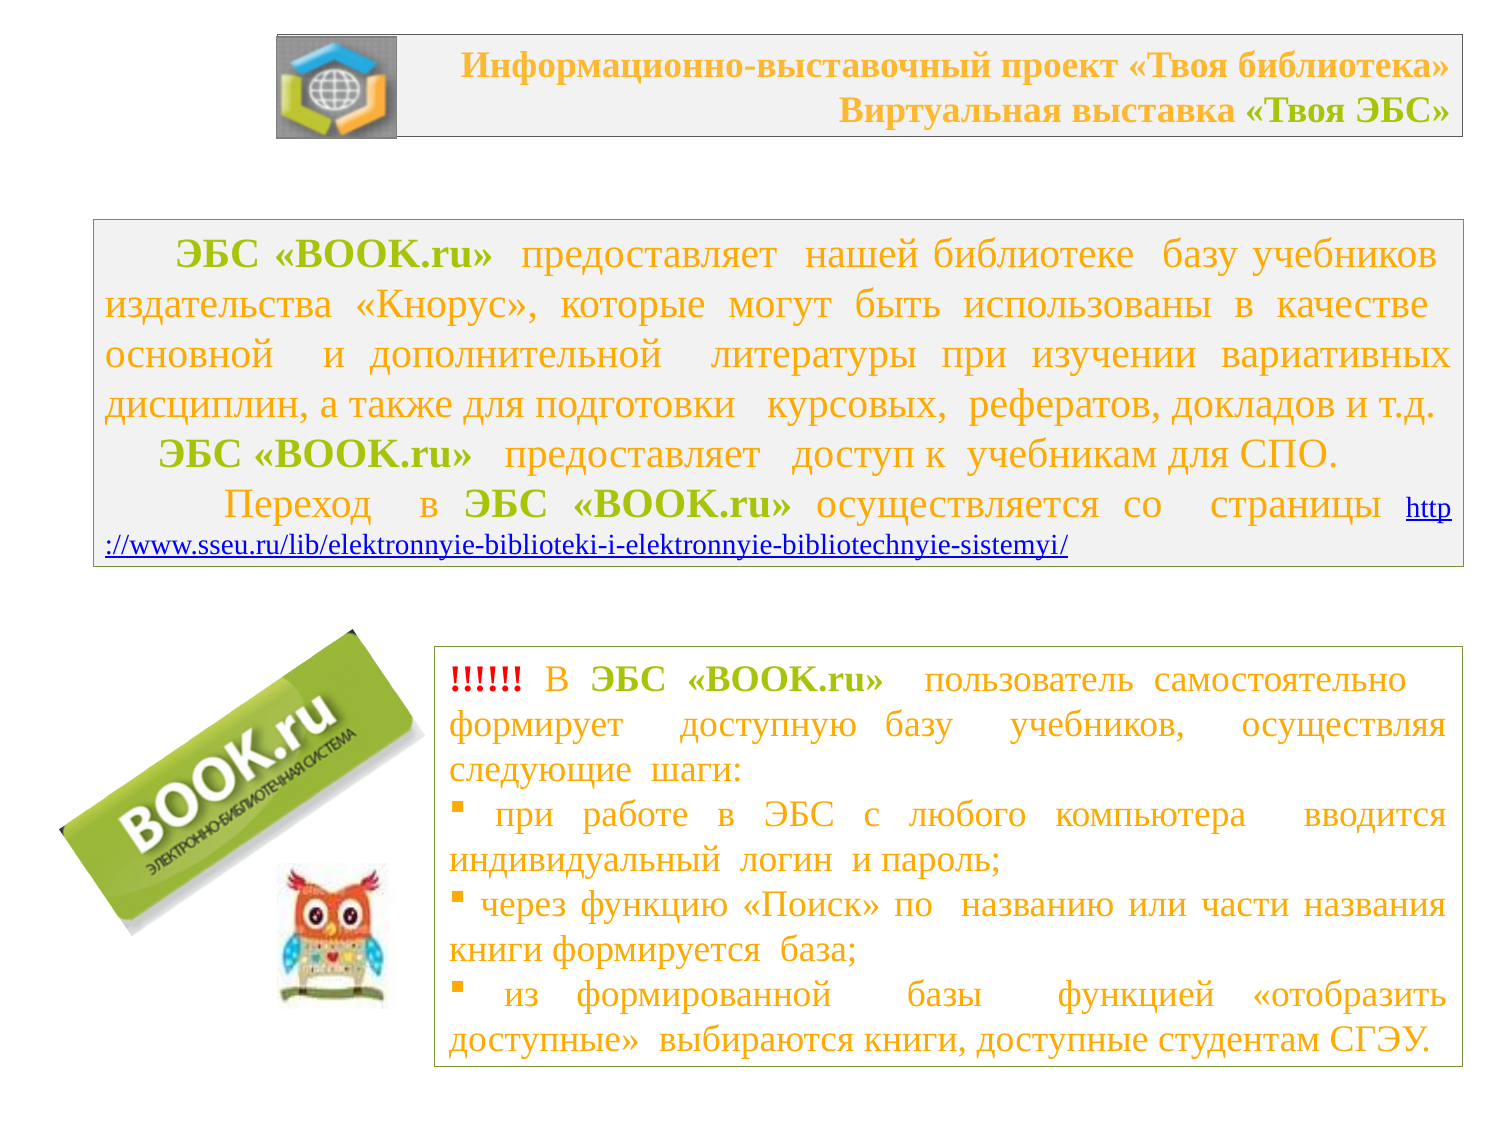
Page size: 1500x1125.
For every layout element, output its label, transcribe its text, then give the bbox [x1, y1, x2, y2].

text_box ЭБС «BOOK.ru» предоставляет нашей библиотеке базу учебников издательства «Кнорус», которые могут быть использованы в качестве основной и дополнительной литературы при изучении вариативных дисциплин, а также для подготовки курсовых, рефератов, докладов и т.д. ЭБС «BOOK.ru» предоставляет доступ к учебникам для СПО. Переход в ЭБС «BOOK.ru» осуществляется со страницы http://www.sseu.ru/lib/elektronnyie-biblioteki-i-elektronnyie-bibliotechnyie-sistemyi/ [93, 219, 1464, 567]
text_box Информационно-выставочный проект «Твоя библиотека» Виртуальная выставка «Твоя ЭБС» [277, 34, 1463, 137]
text_box !!!!!! В ЭБС «BOOK.ru» пользователь самостоятельно формирует доступную базу учебников, осуществляя следующие шаги: при работе в ЭБС с любого компьютера вводится индивидуальный логин и пароль; через функцию «Поиск» по названию или части названия книги формируется база; из формированной базы функцией «отобразить доступные» выбираются книги, доступные студентам СГЭУ. [434, 646, 1463, 1067]
picture [277, 863, 396, 1009]
picture [60, 630, 425, 936]
picture [277, 37, 396, 138]
